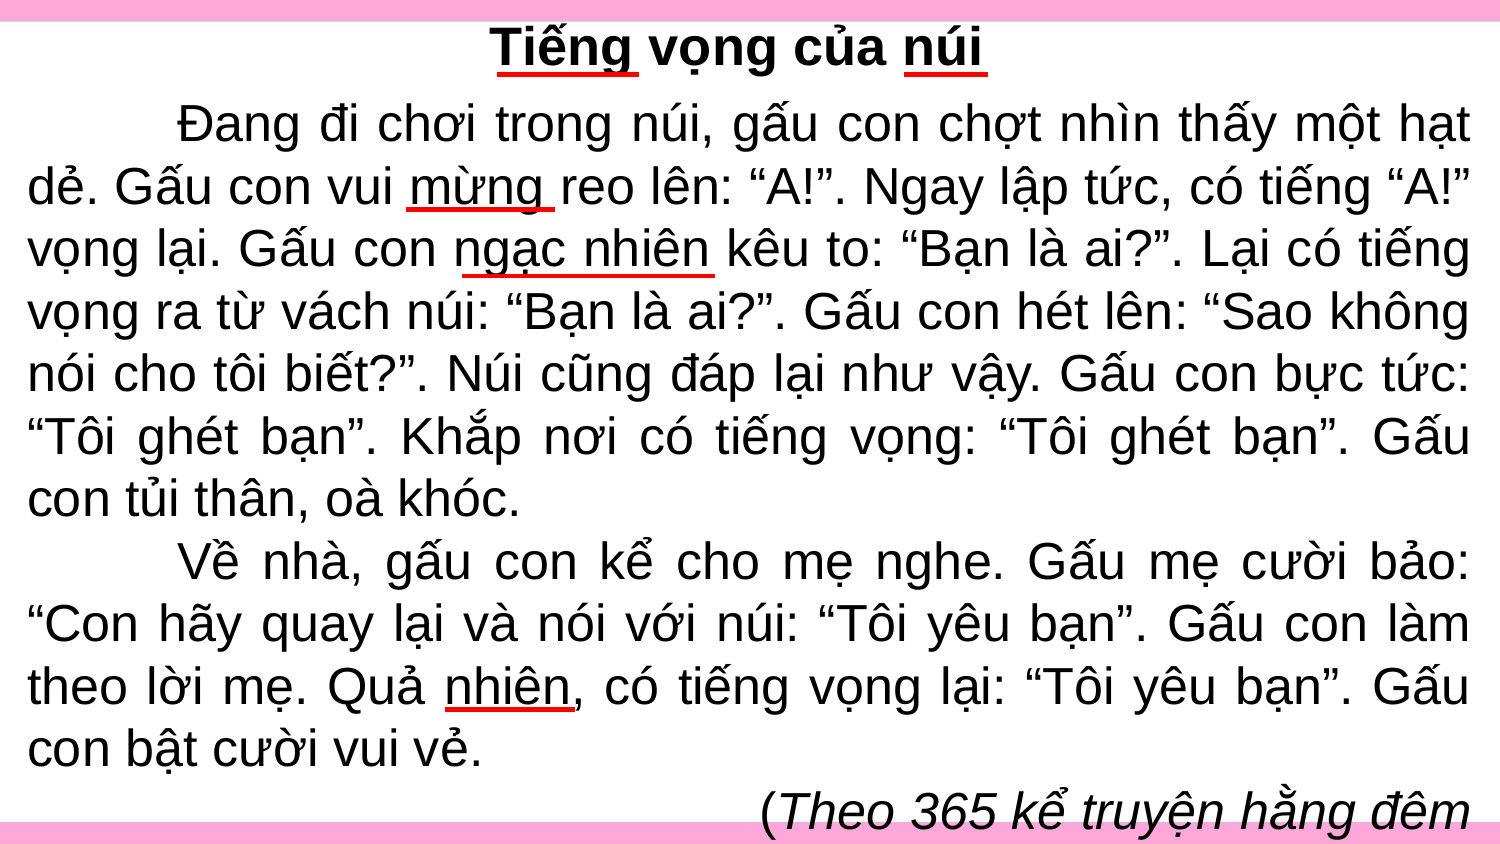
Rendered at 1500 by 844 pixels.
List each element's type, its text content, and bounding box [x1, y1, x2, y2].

text_box Tiếng vọng của núi [249, 4, 1225, 82]
text_box Đang đi chơi trong núi, gấu con chợt nhìn thấy một hạt dẻ. Gấu con vui mừng reo lên: “A!”. Ngay lập tức, có tiếng “A!” vọng lại. Gấu con ngạc nhiên kêu to: “Bạn là ai?”. Lại có tiếng vọng ra từ vách núi: “Bạn là ai?”. Gấu con hét lên: “Sao không nói cho tôi biết?”. Núi cũng đáp lại như vậy. Gấu con bực tức: “Tôi ghét bạn”. Khắp nơi có tiếng vọng: “Tôi ghét bạn”. Gấu con tủi thân, oà khóc. Về nhà, gấu con kể cho mẹ nghe. Gấu mẹ cười bảo: “Con hãy quay lại và nói với núi: “Tôi yêu bạn”. Gấu con làm theo lời mẹ. Quả nhiên, có tiếng vọng lại: “Tôi yêu bạn”. Gấu con bật cười vui vẻ. (Theo 365 kể truyện hằng đêm [12, 82, 1488, 844]
picture [0, 0, 1500, 844]
